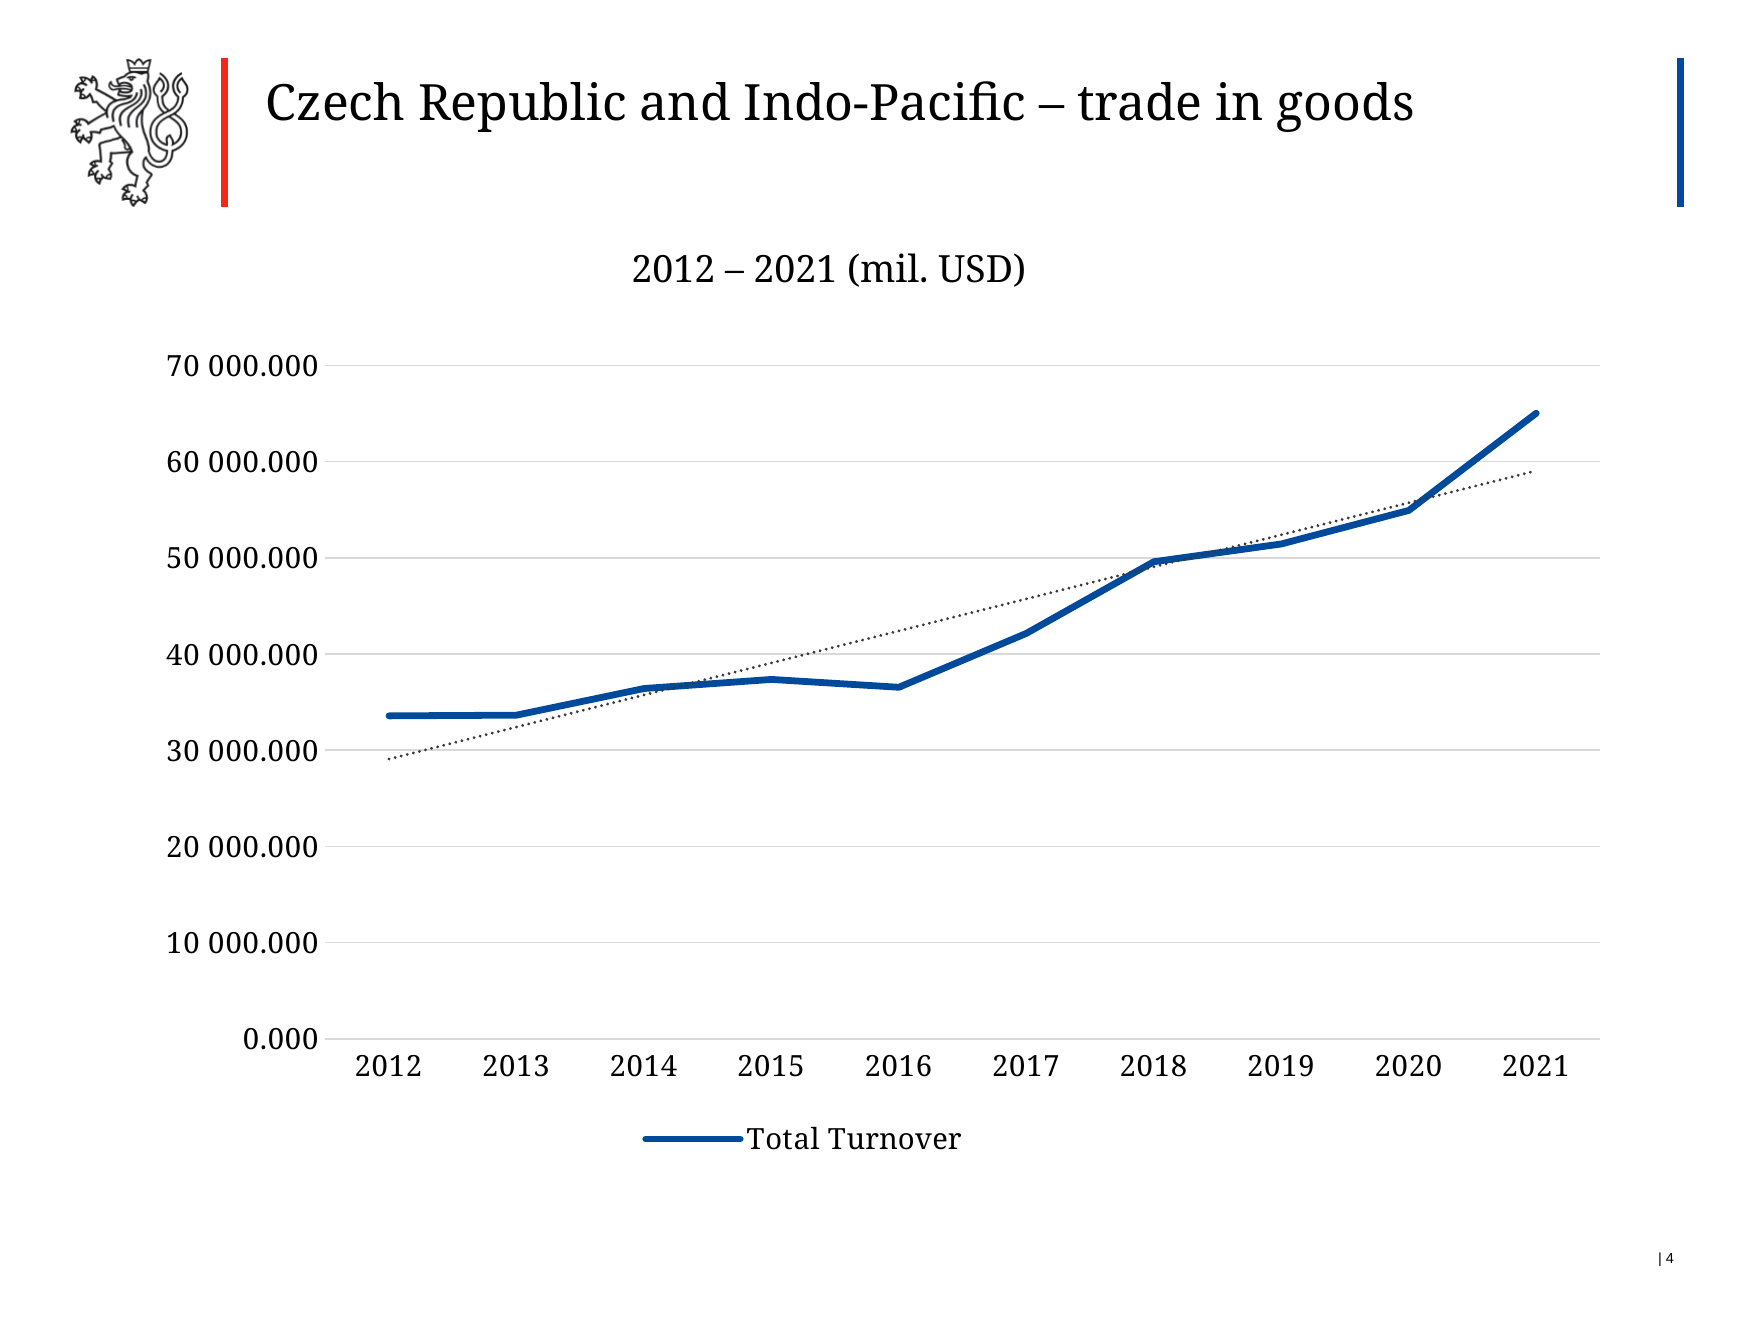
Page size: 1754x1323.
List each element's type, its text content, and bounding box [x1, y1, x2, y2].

picture [221, 58, 228, 207]
picture [70, 58, 189, 207]
text_box 2012 – 2021 (mil. USD) [607, 237, 1042, 297]
chart [128, 328, 1631, 1166]
text_box [519, 233, 1393, 328]
list Czech Republic and Indo-Pacific – trade in goods [265, 59, 1684, 207]
